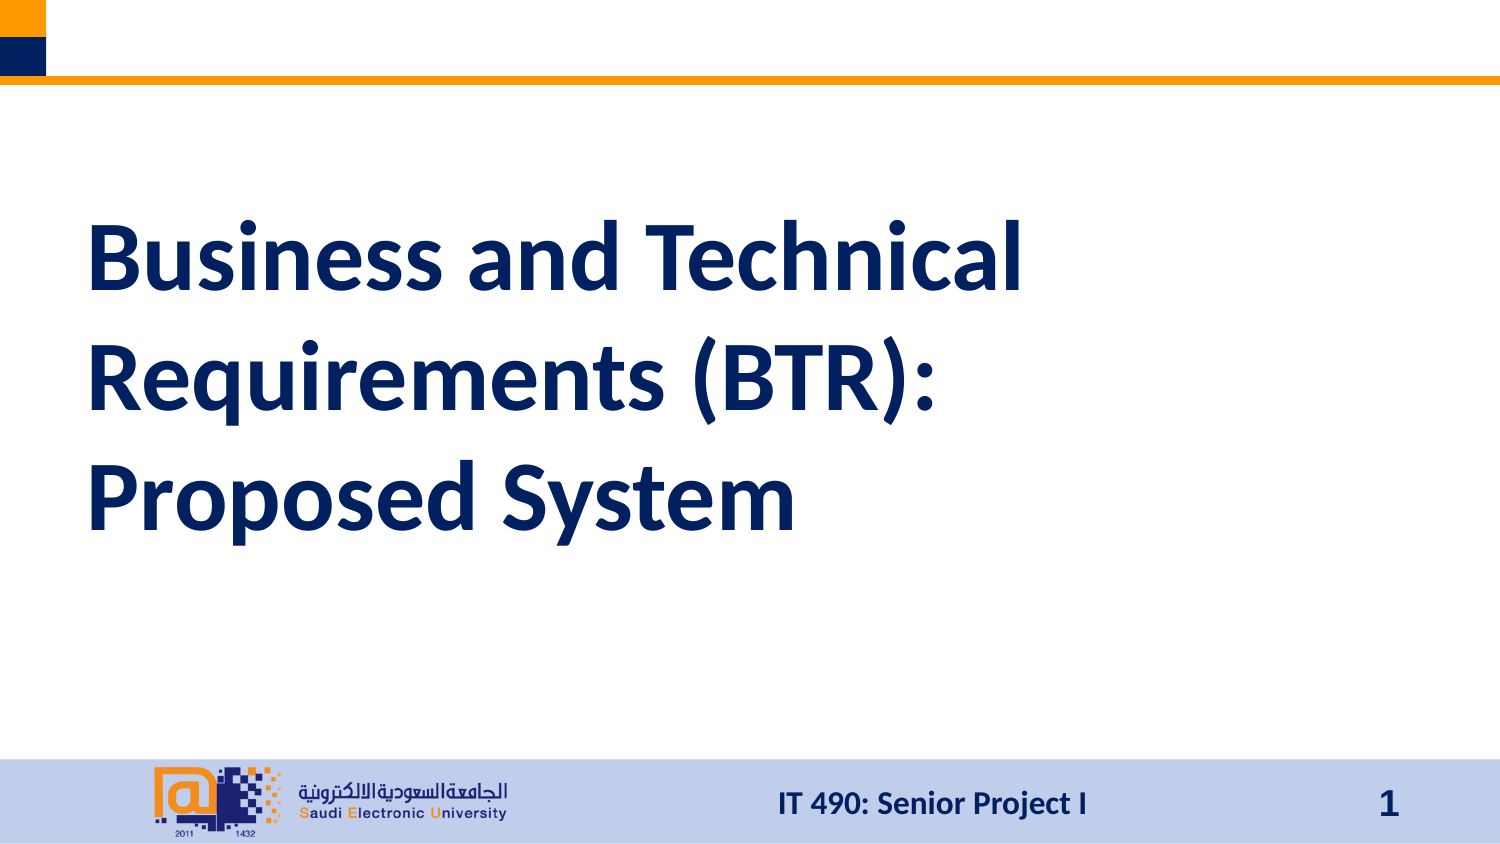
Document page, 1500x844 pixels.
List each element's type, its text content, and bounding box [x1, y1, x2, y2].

picture [154, 766, 507, 837]
title Business and Technical Requirements (BTR): Proposed System [71, 183, 1425, 759]
